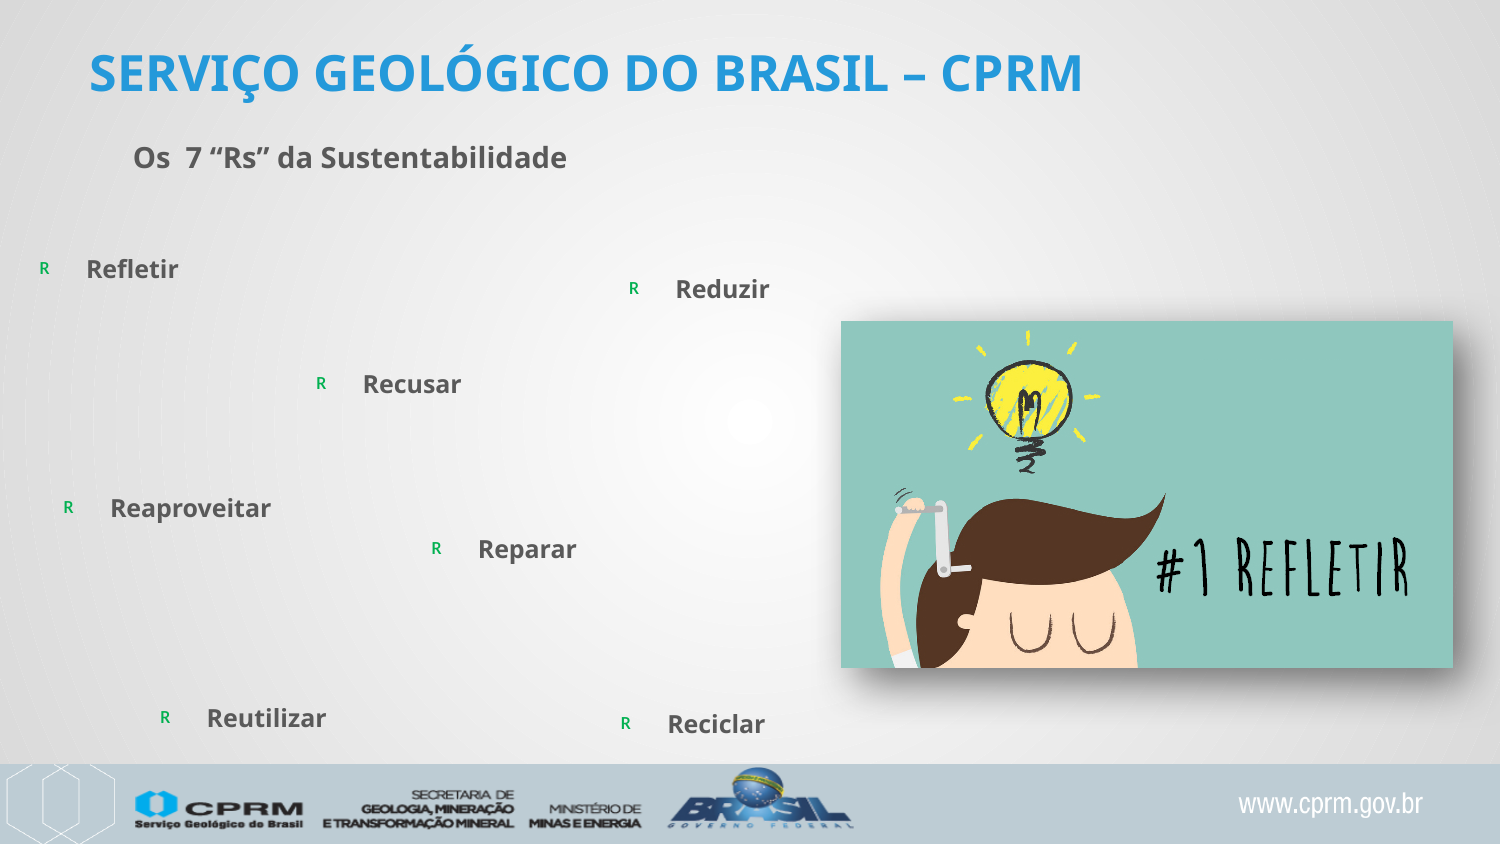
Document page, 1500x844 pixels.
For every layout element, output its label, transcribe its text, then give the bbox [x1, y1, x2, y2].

text_box Reutilizar [145, 635, 360, 800]
text_box Reciclar [605, 671, 789, 746]
text_box Os 7 “Rs” da Sustentabilidade [118, 131, 583, 182]
text_box Reparar [416, 496, 598, 631]
text_box Refletir [24, 245, 239, 321]
text_box Reaproveitar [48, 425, 302, 560]
text_box Reduzir [613, 266, 789, 341]
picture [841, 321, 1453, 669]
picture [125, 757, 863, 844]
text_box Recusar [301, 301, 479, 466]
